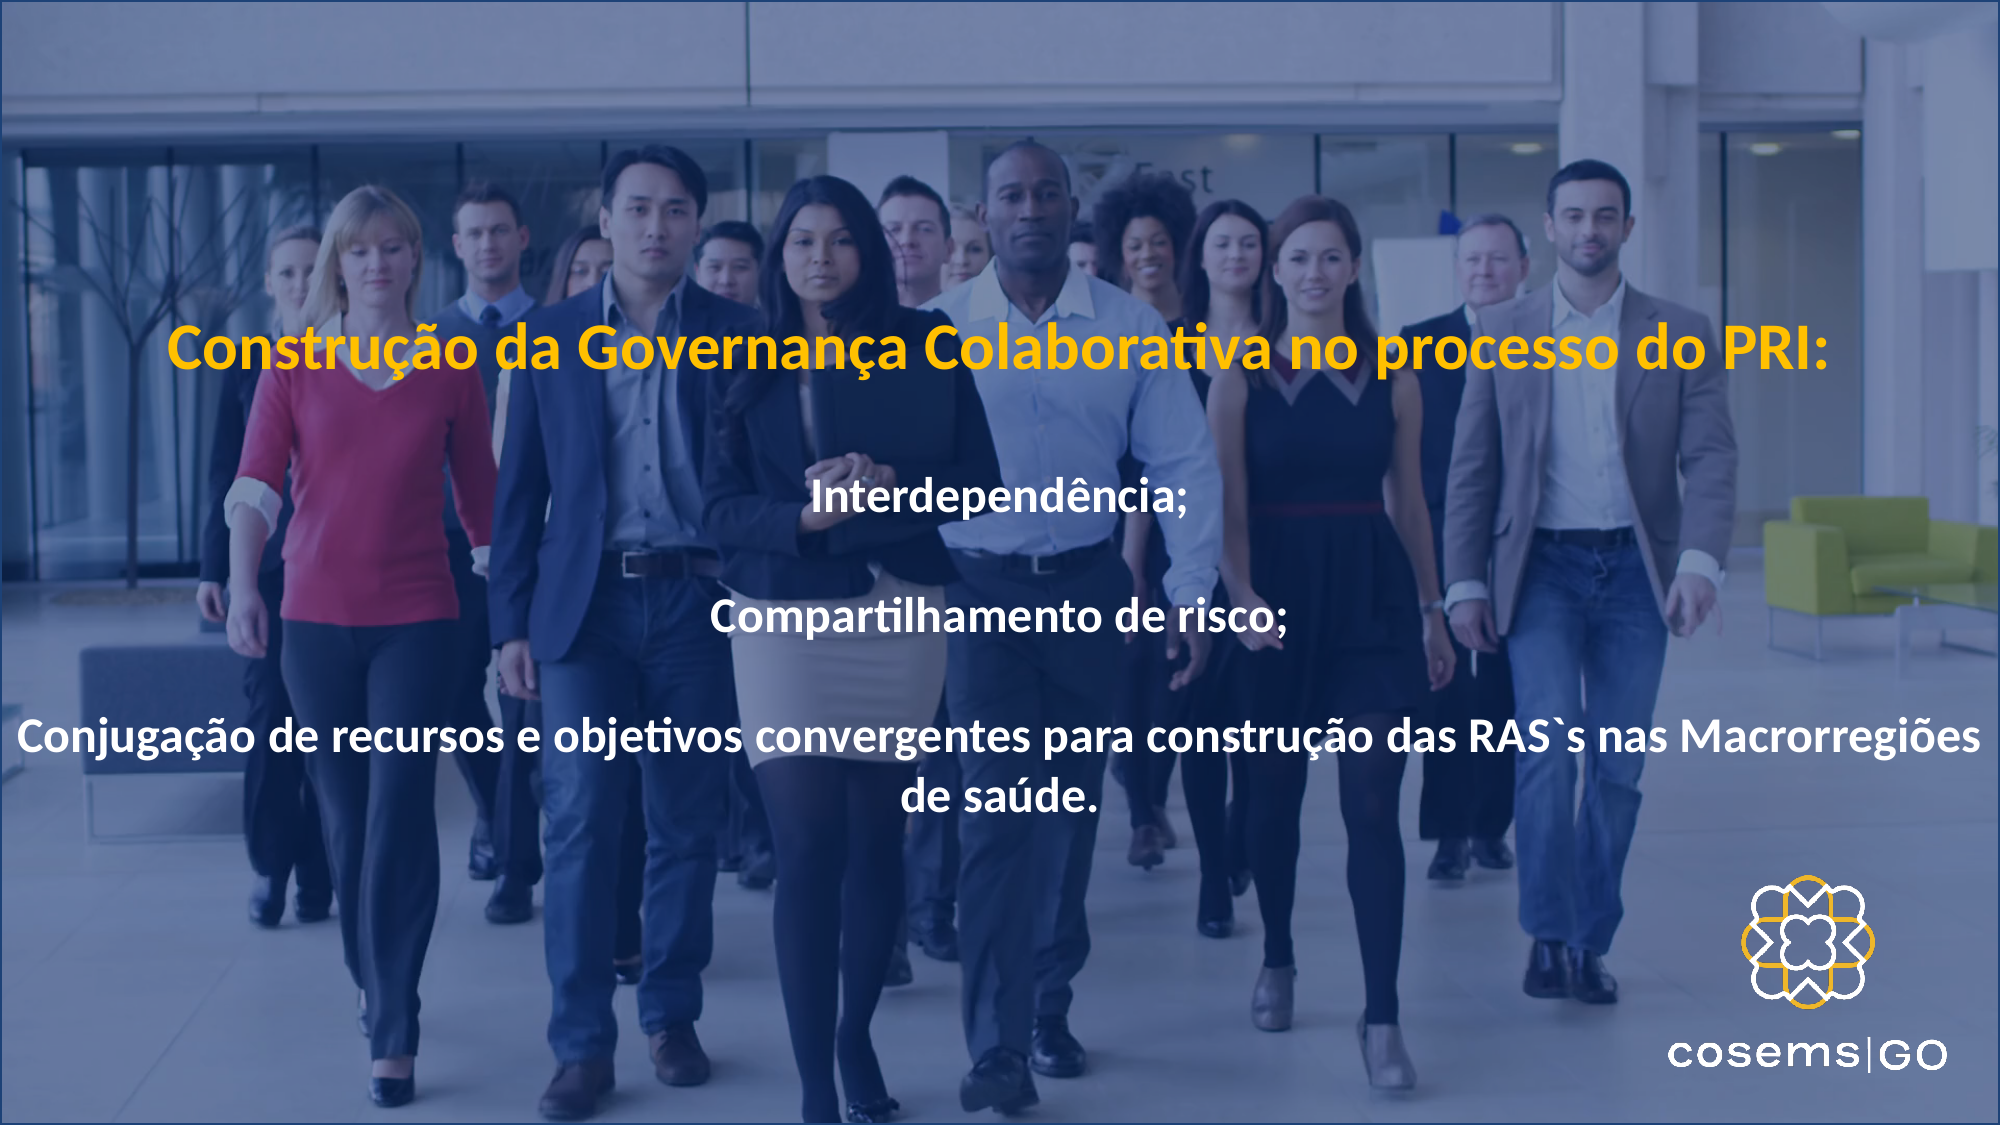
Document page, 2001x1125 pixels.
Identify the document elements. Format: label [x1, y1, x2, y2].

picture [1668, 875, 1947, 1073]
text_box [0, 0, 2000, 1125]
